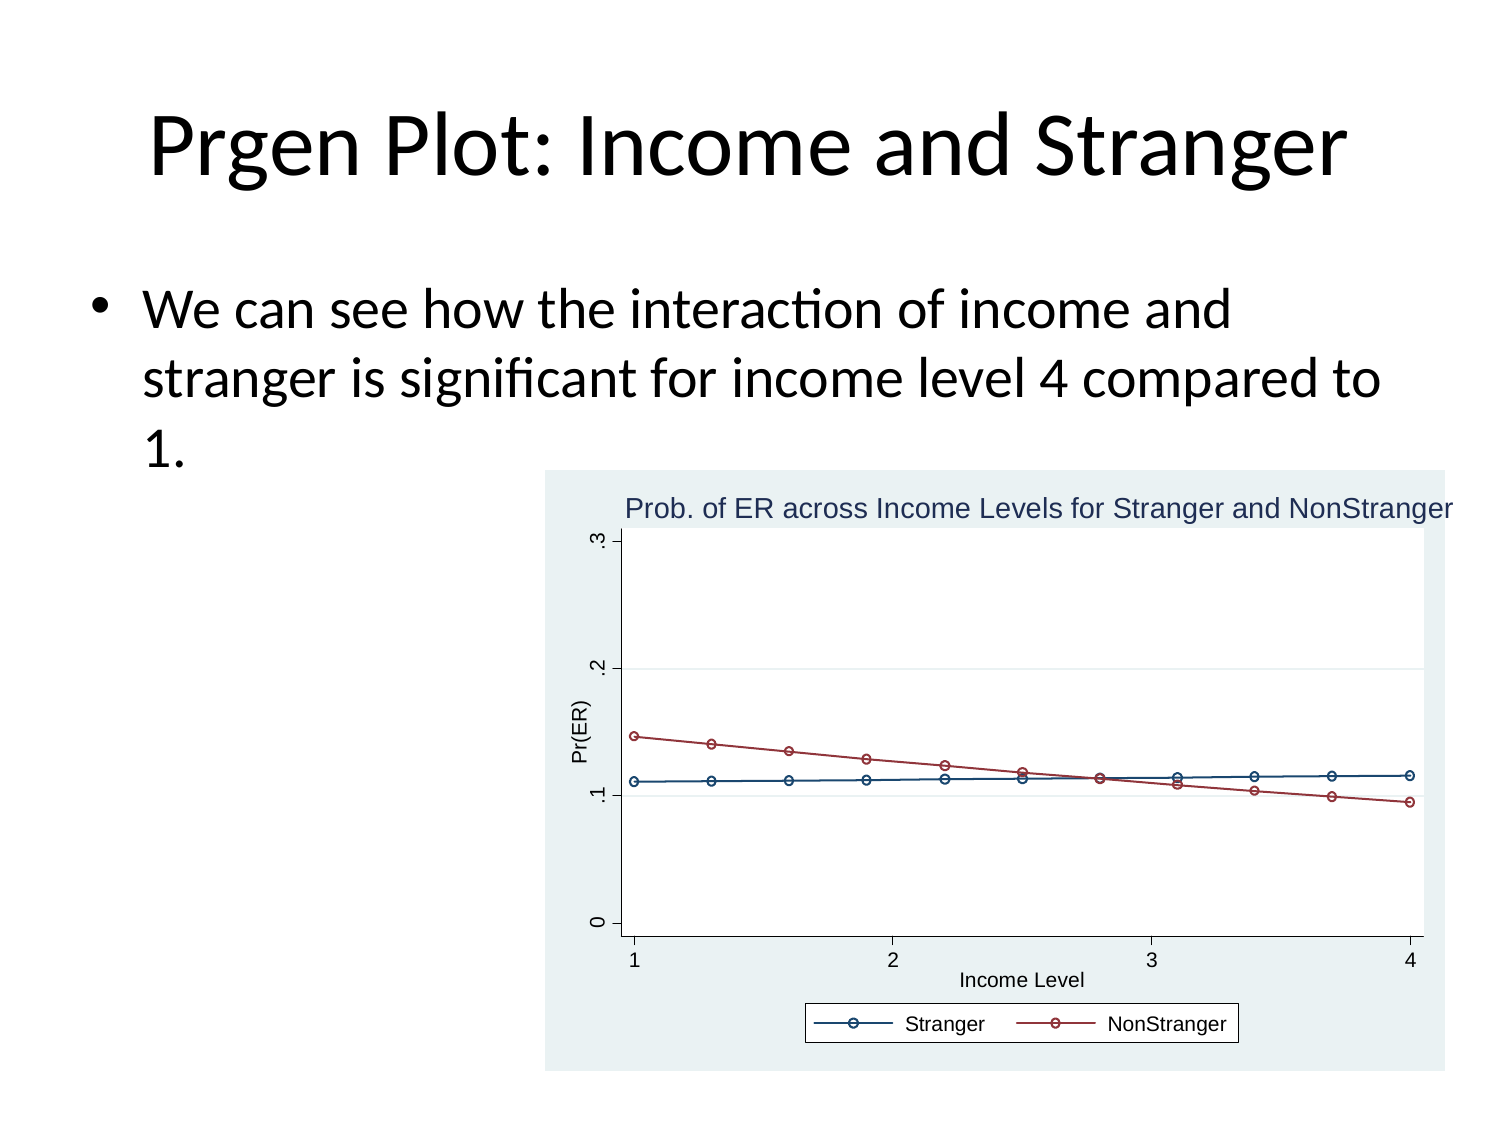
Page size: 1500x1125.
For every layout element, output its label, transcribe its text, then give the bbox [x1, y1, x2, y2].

title Prgen Plot: Income and Stranger [75, 45, 1425, 233]
list We can see how the interaction of income and stranger is significant for income level 4 compared to 1. [75, 262, 1425, 488]
picture [537, 463, 1456, 1079]
